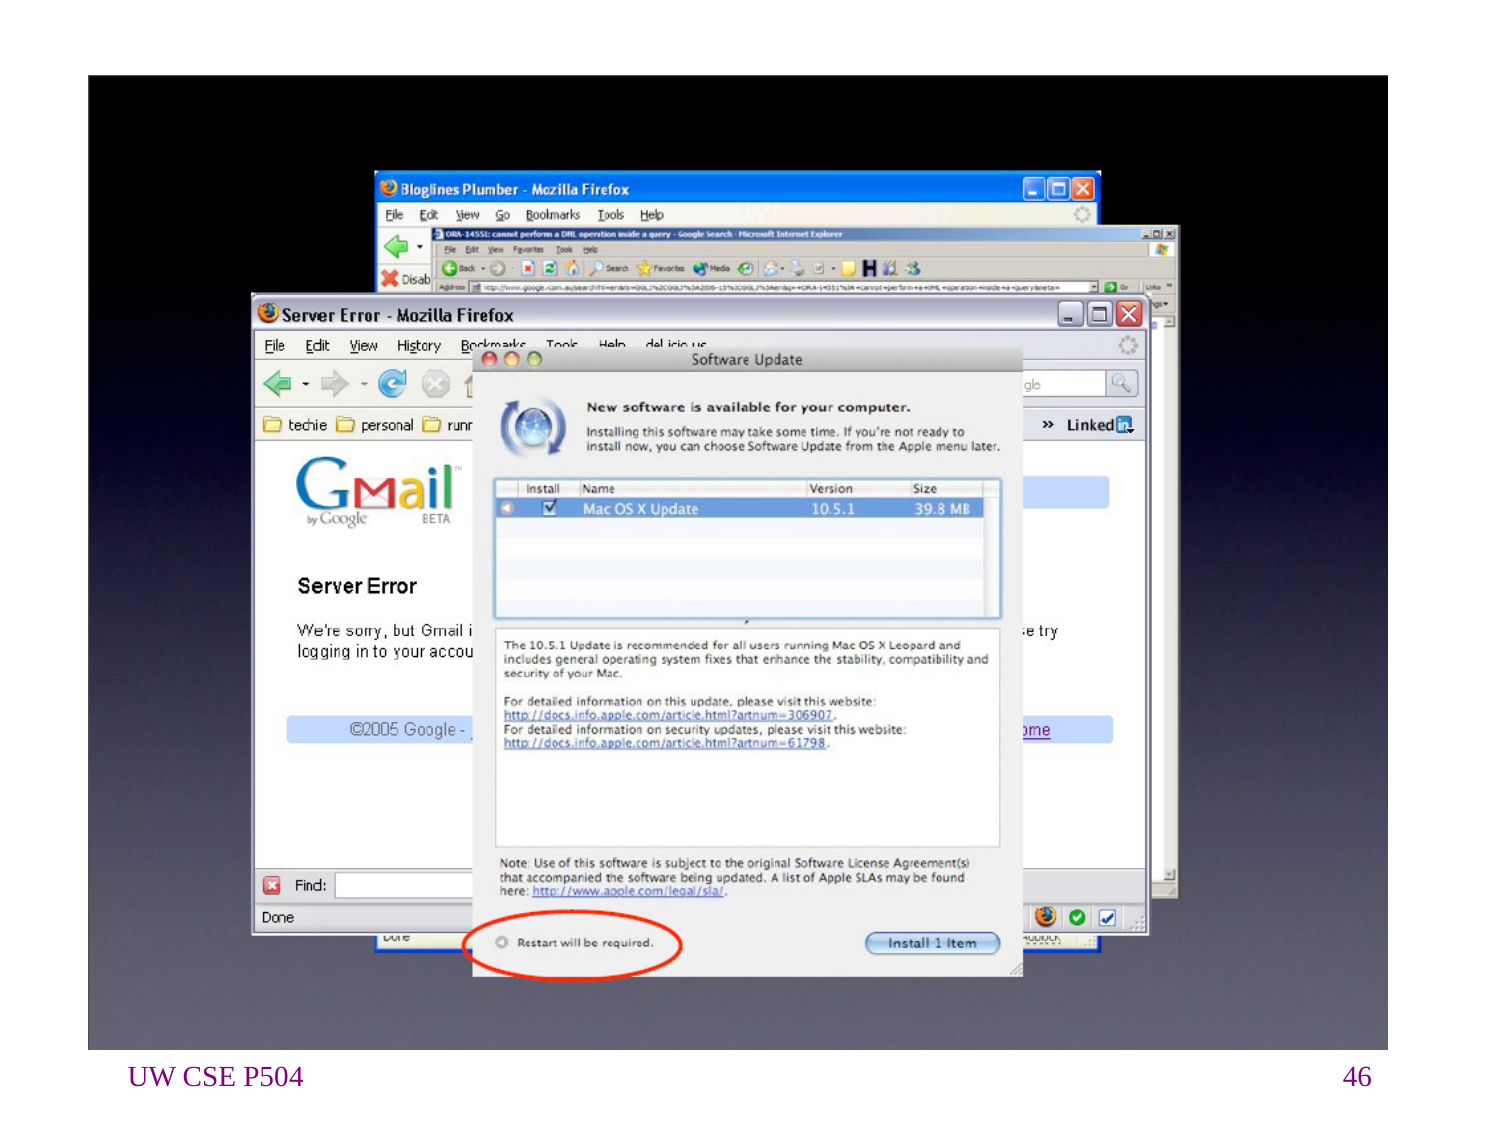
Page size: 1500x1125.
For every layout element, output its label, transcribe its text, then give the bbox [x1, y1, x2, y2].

slide_number UW CSE P504 [112, 1059, 426, 1125]
slide_number 46 [1074, 1057, 1388, 1125]
picture [87, 75, 1388, 1051]
